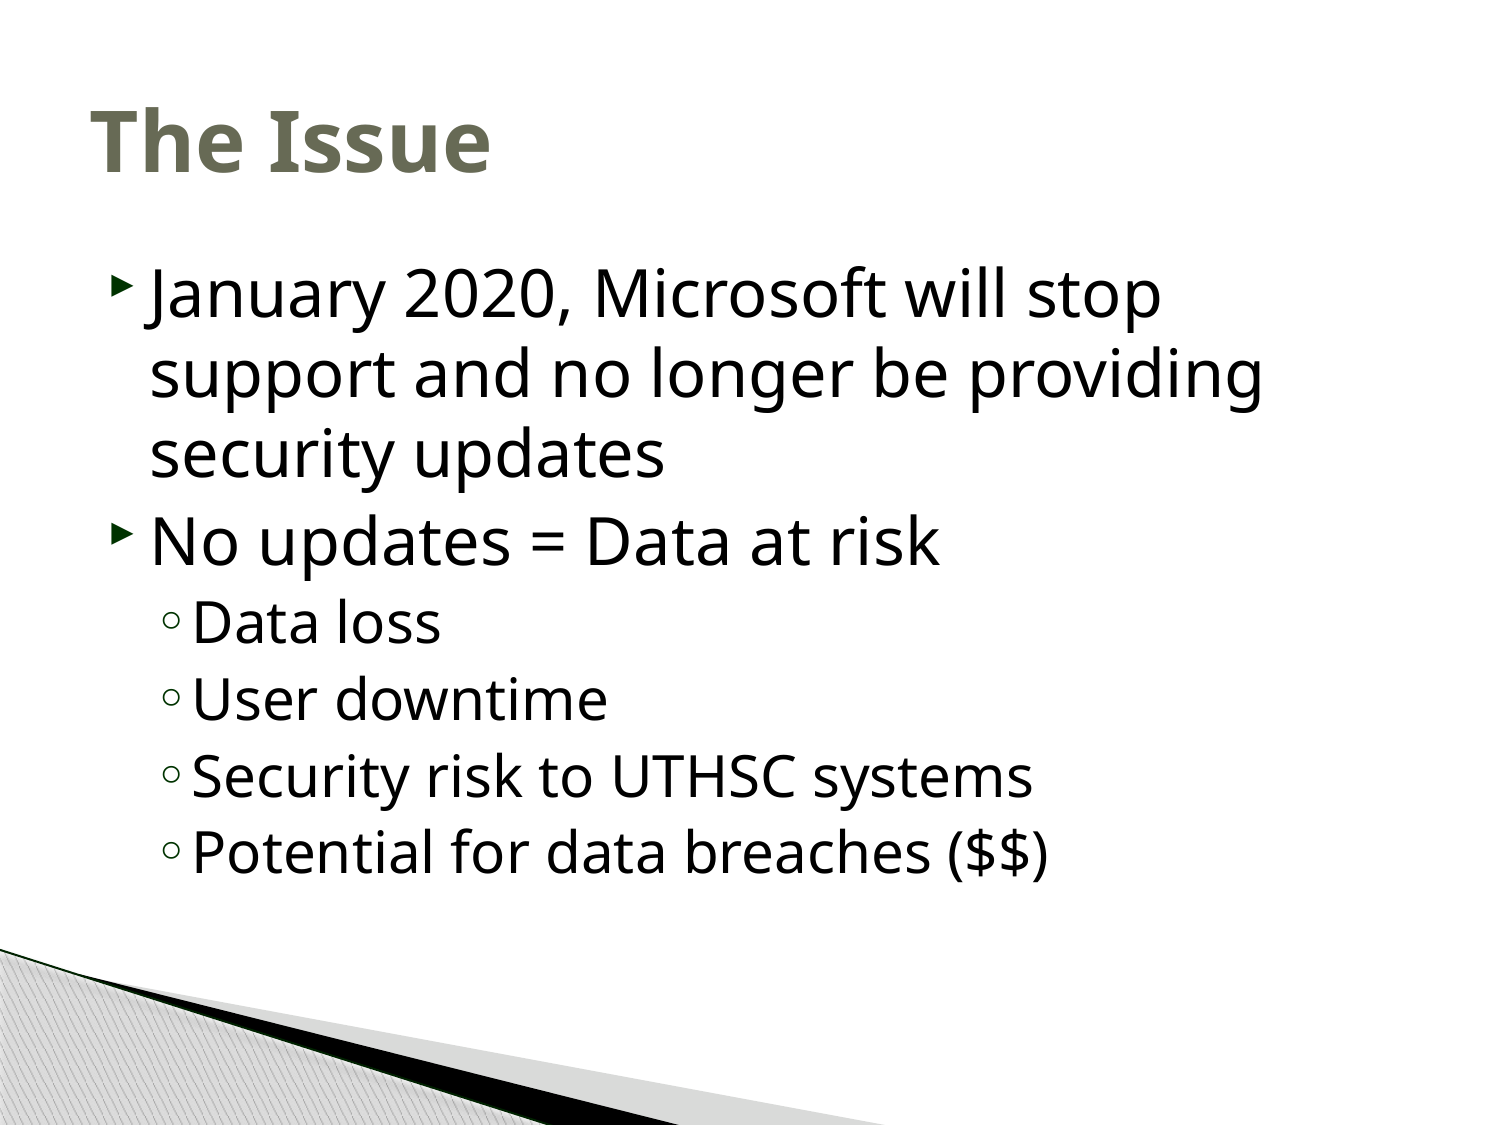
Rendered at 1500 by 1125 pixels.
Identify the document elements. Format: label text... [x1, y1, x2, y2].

title The Issue [75, 45, 1425, 233]
list January 2020, Microsoft will stop support and no longer be providing security updates No updates = Data at risk Data loss User downtime Security risk to UTHSC systems Potential for data breaches ($$) [75, 243, 1425, 986]
